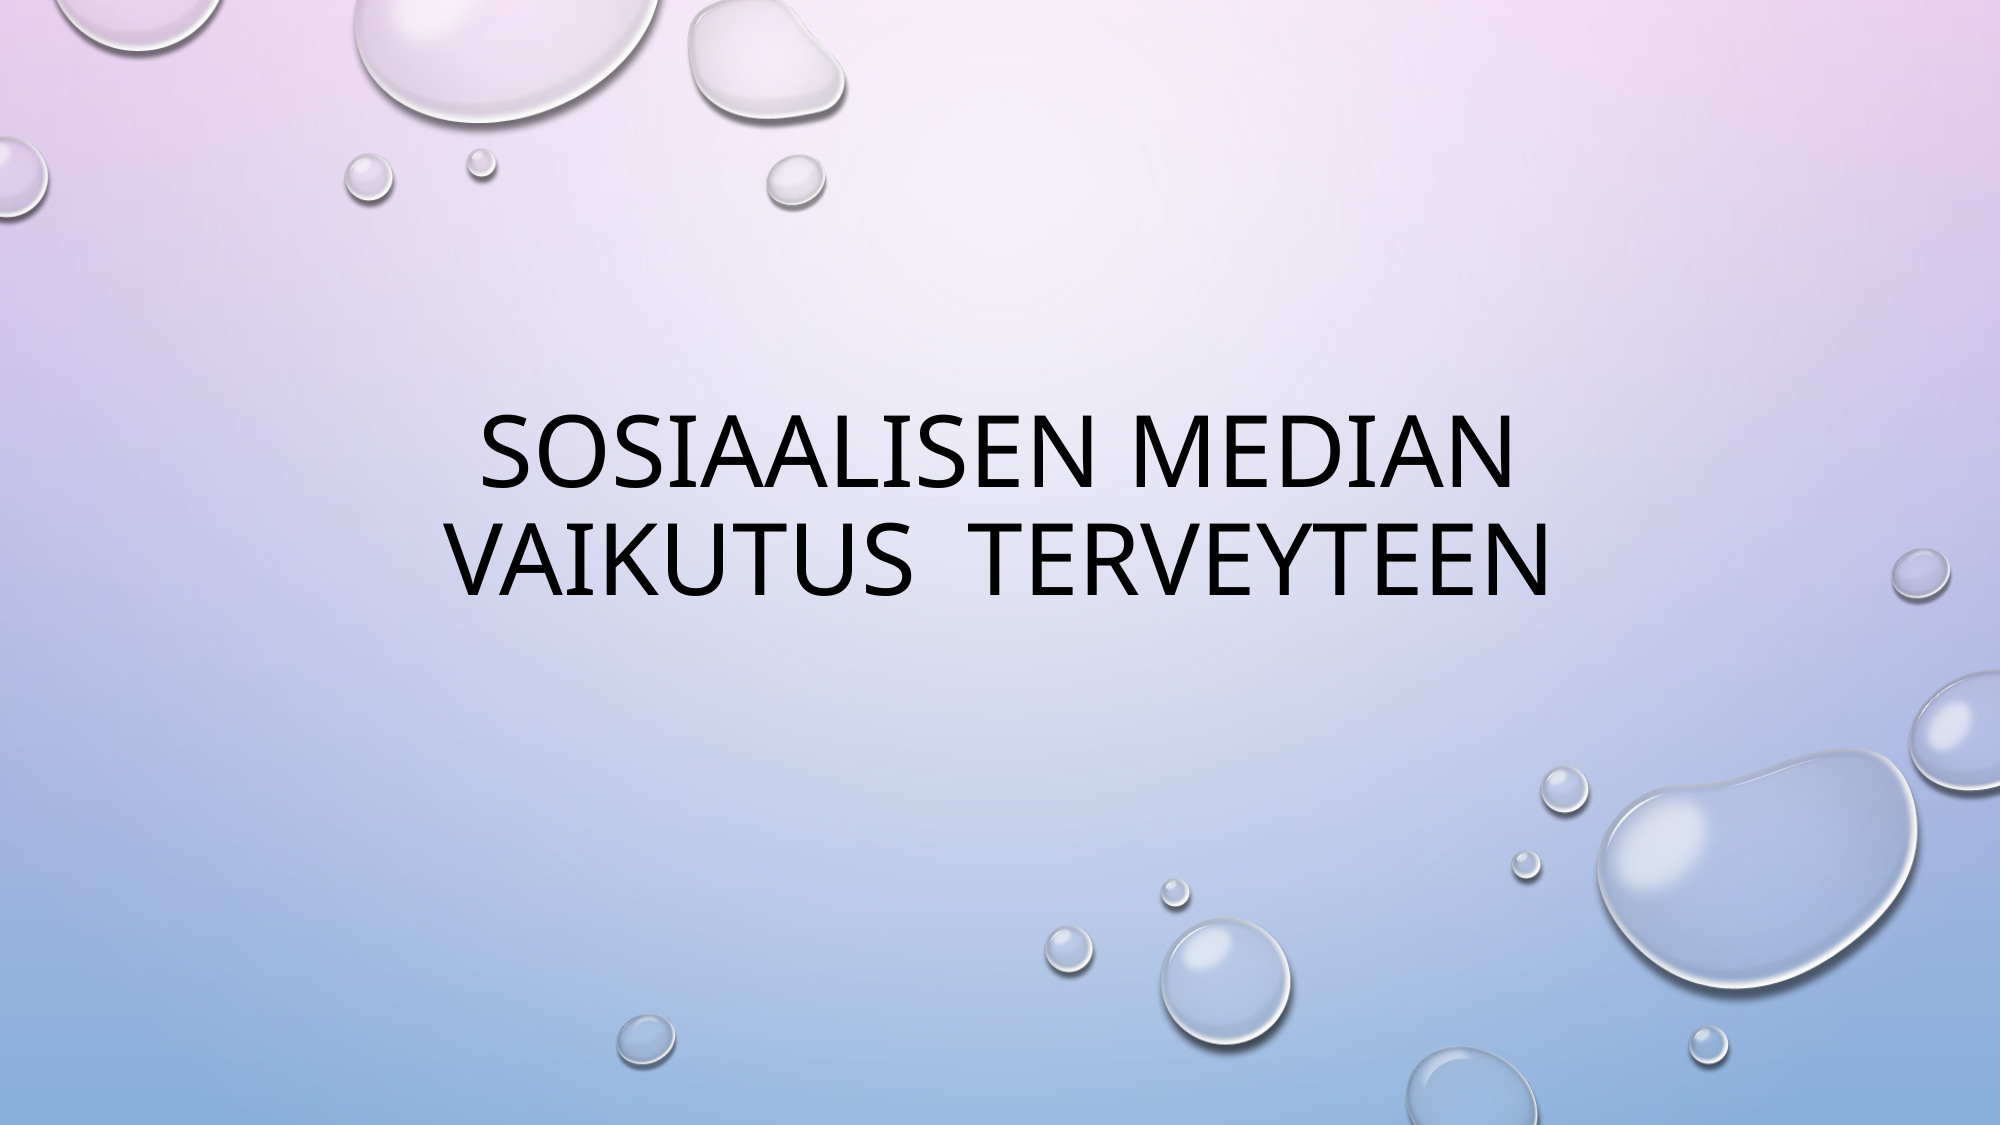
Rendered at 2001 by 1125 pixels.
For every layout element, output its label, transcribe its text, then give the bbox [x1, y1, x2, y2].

picture [0, 0, 2000, 1125]
title Sosiaalisen median vaikutus terveyteen [287, 213, 1713, 625]
